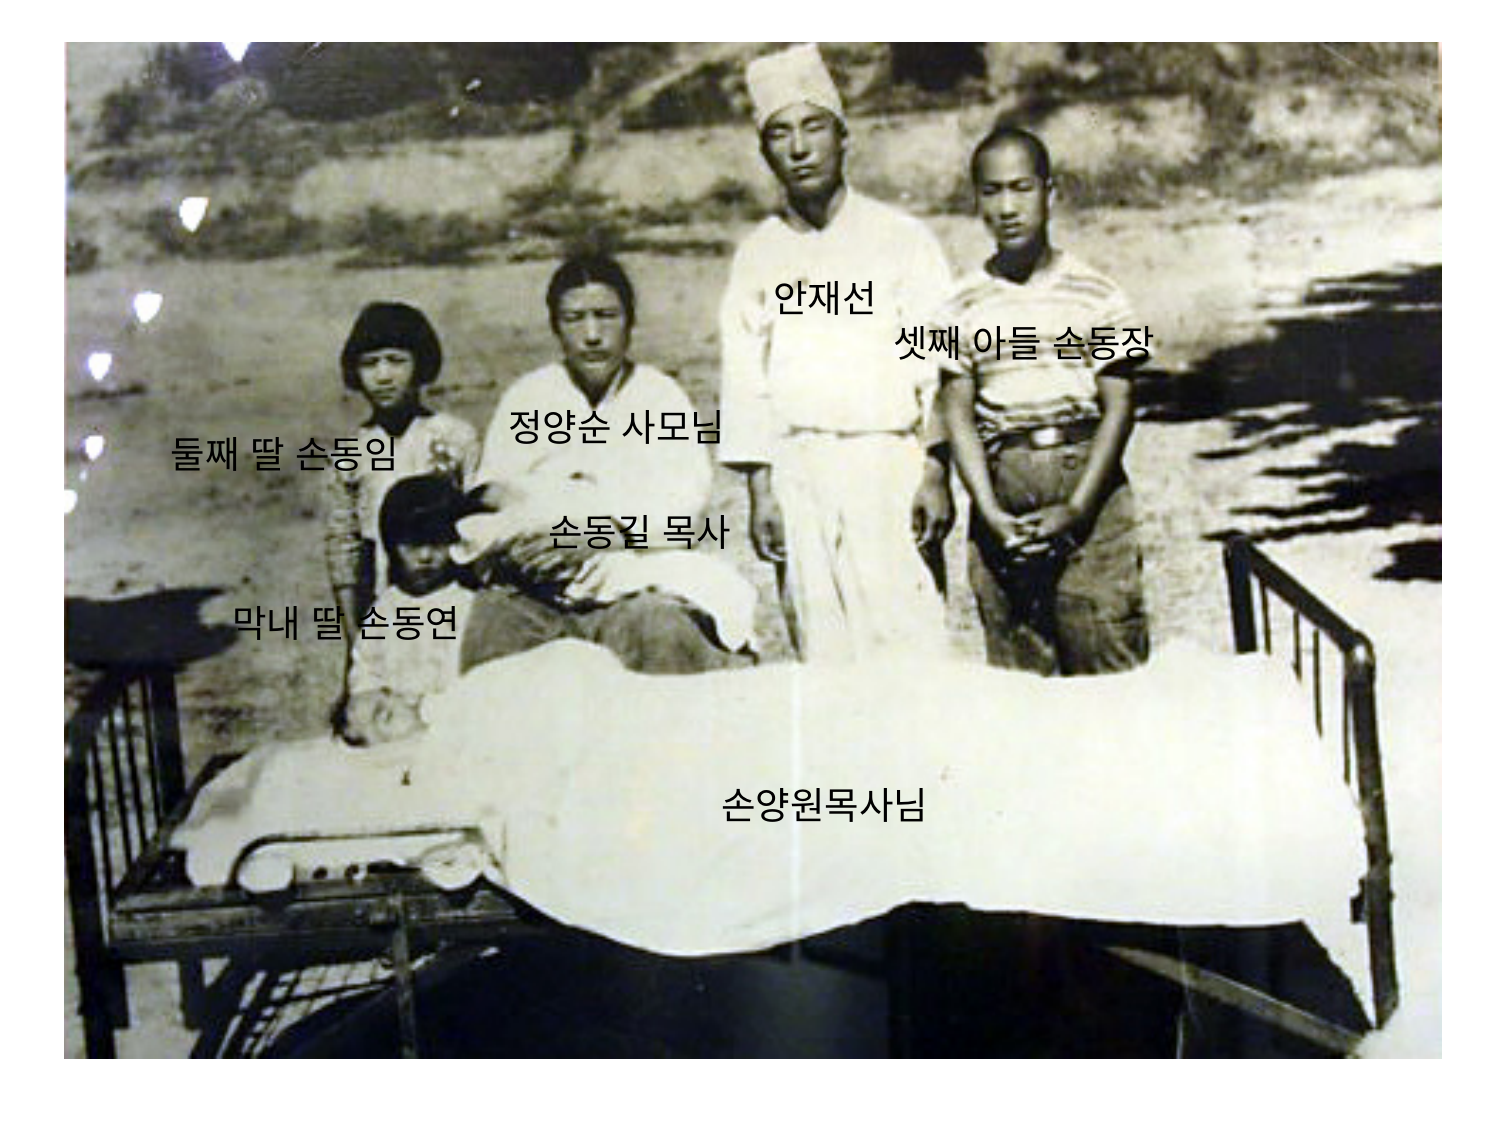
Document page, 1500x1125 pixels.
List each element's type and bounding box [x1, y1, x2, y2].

picture [64, 42, 1442, 1059]
